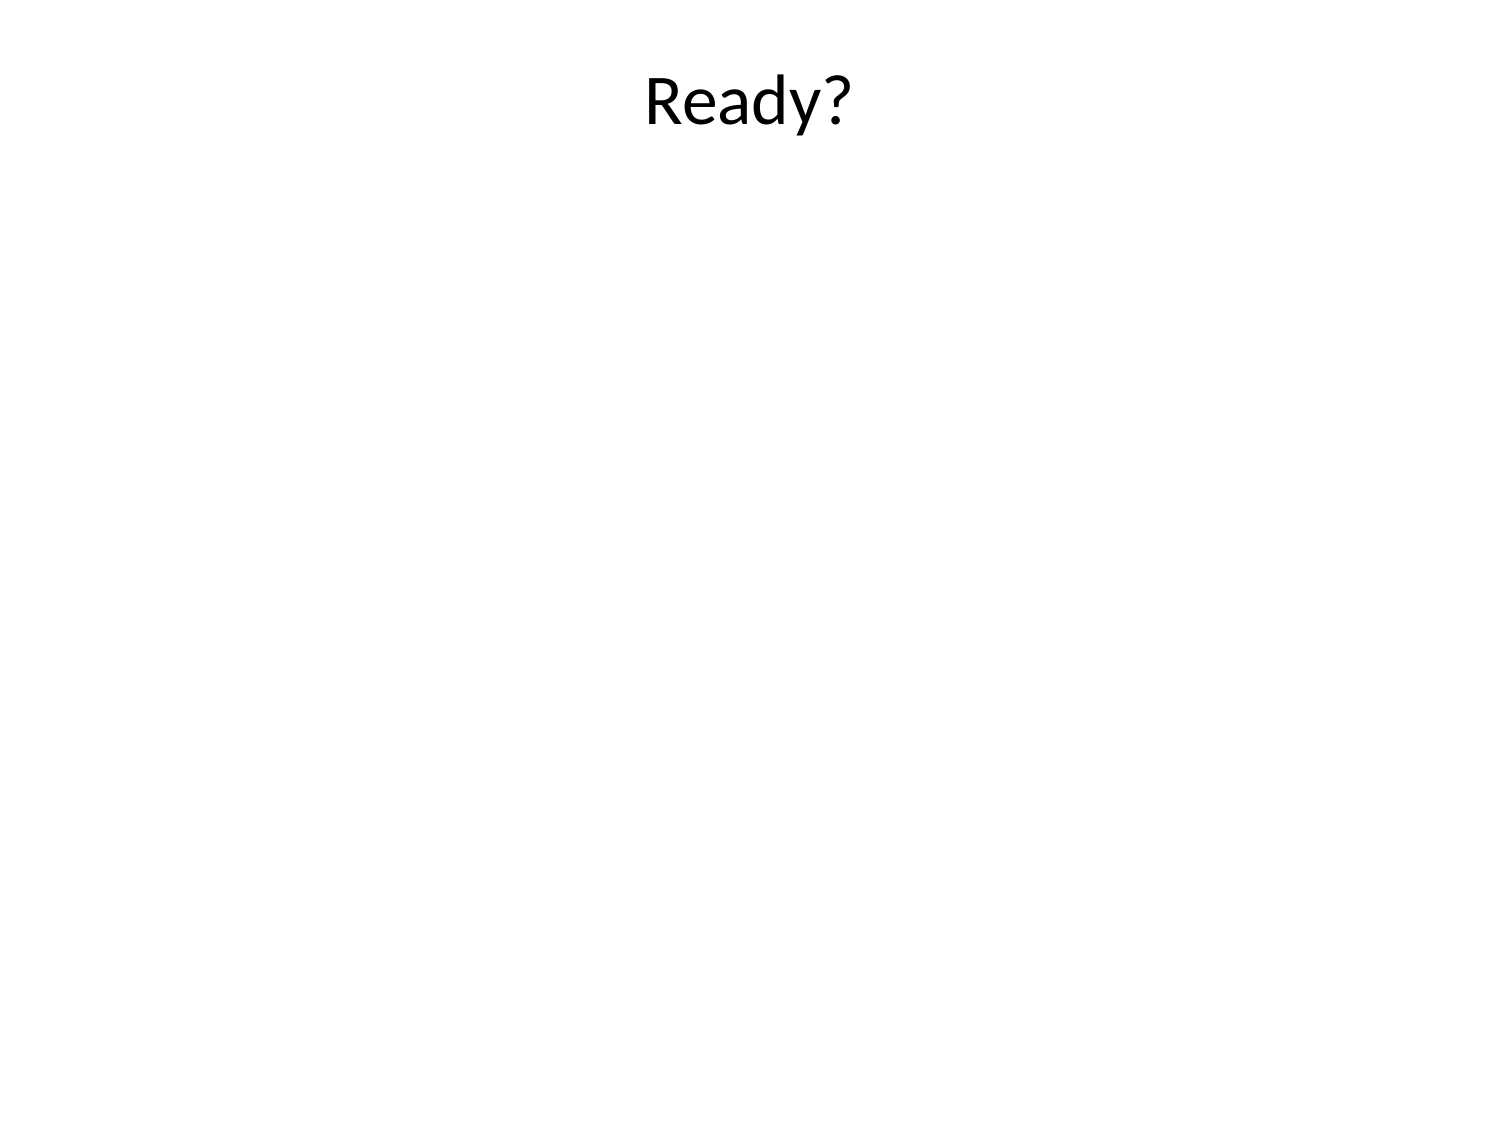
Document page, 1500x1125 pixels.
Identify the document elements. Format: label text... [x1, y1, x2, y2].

title Ready? [75, 45, 1425, 233]
